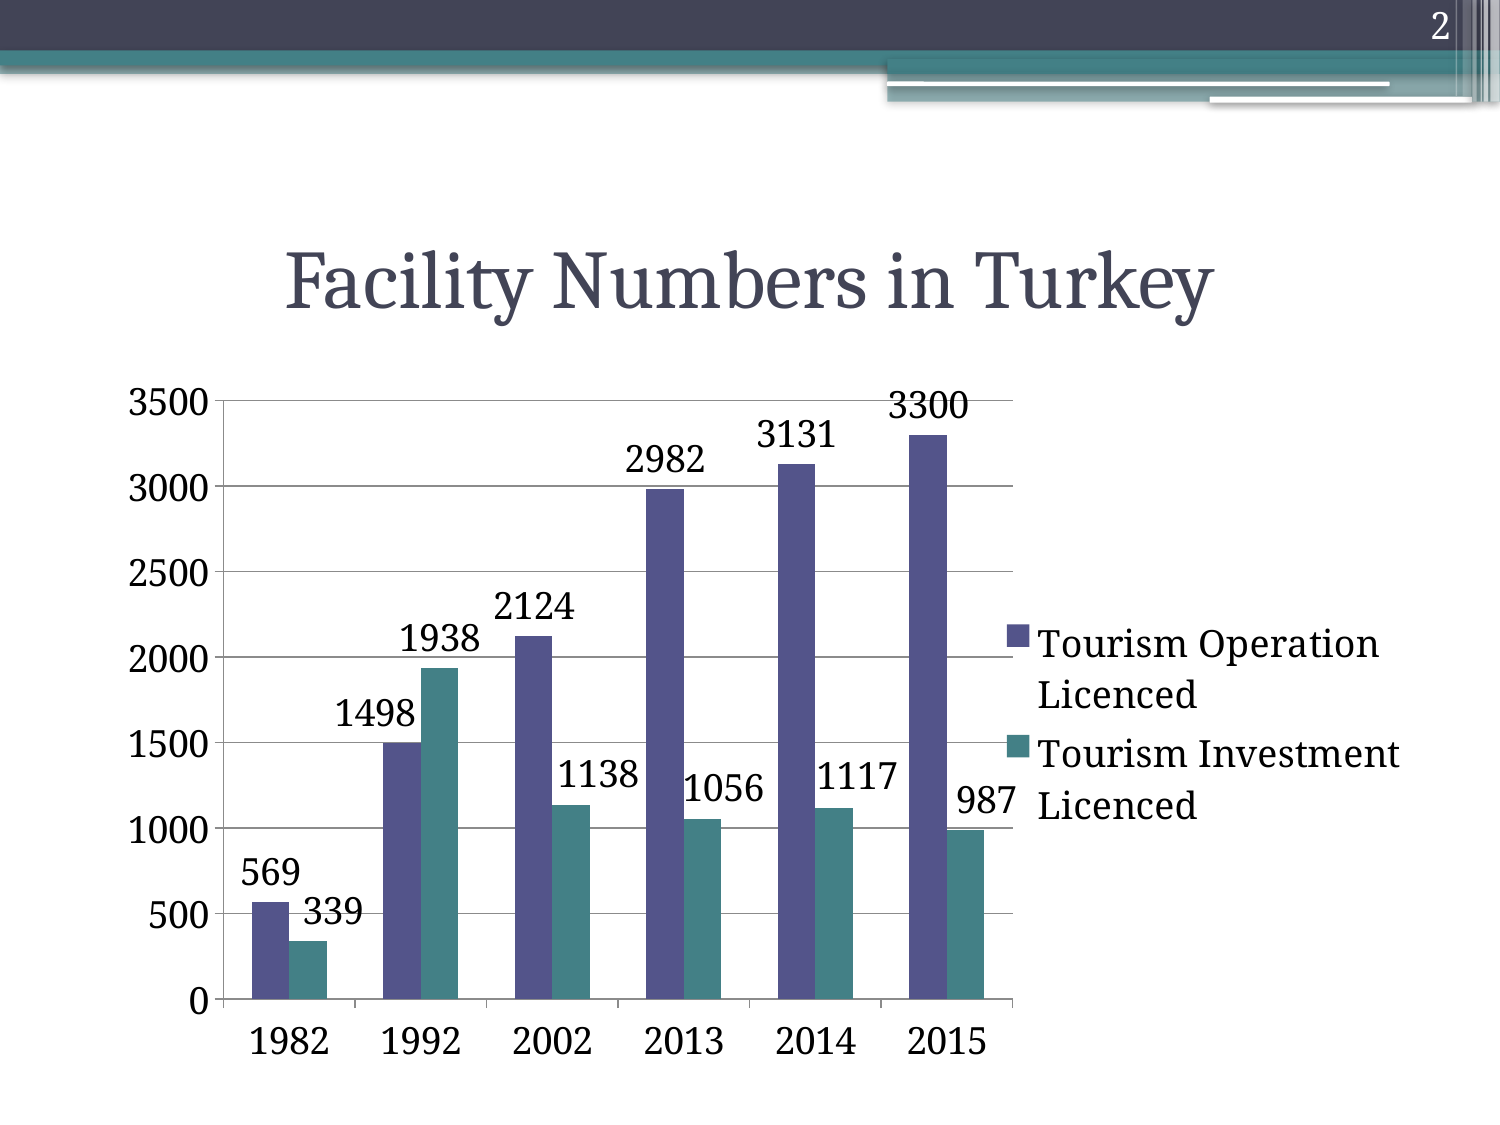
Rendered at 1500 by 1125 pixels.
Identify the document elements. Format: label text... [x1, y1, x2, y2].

title Facility Numbers in Turkey [75, 187, 1425, 363]
slide_number 2 [1341, 0, 1466, 61]
chart [74, 368, 1426, 1079]
